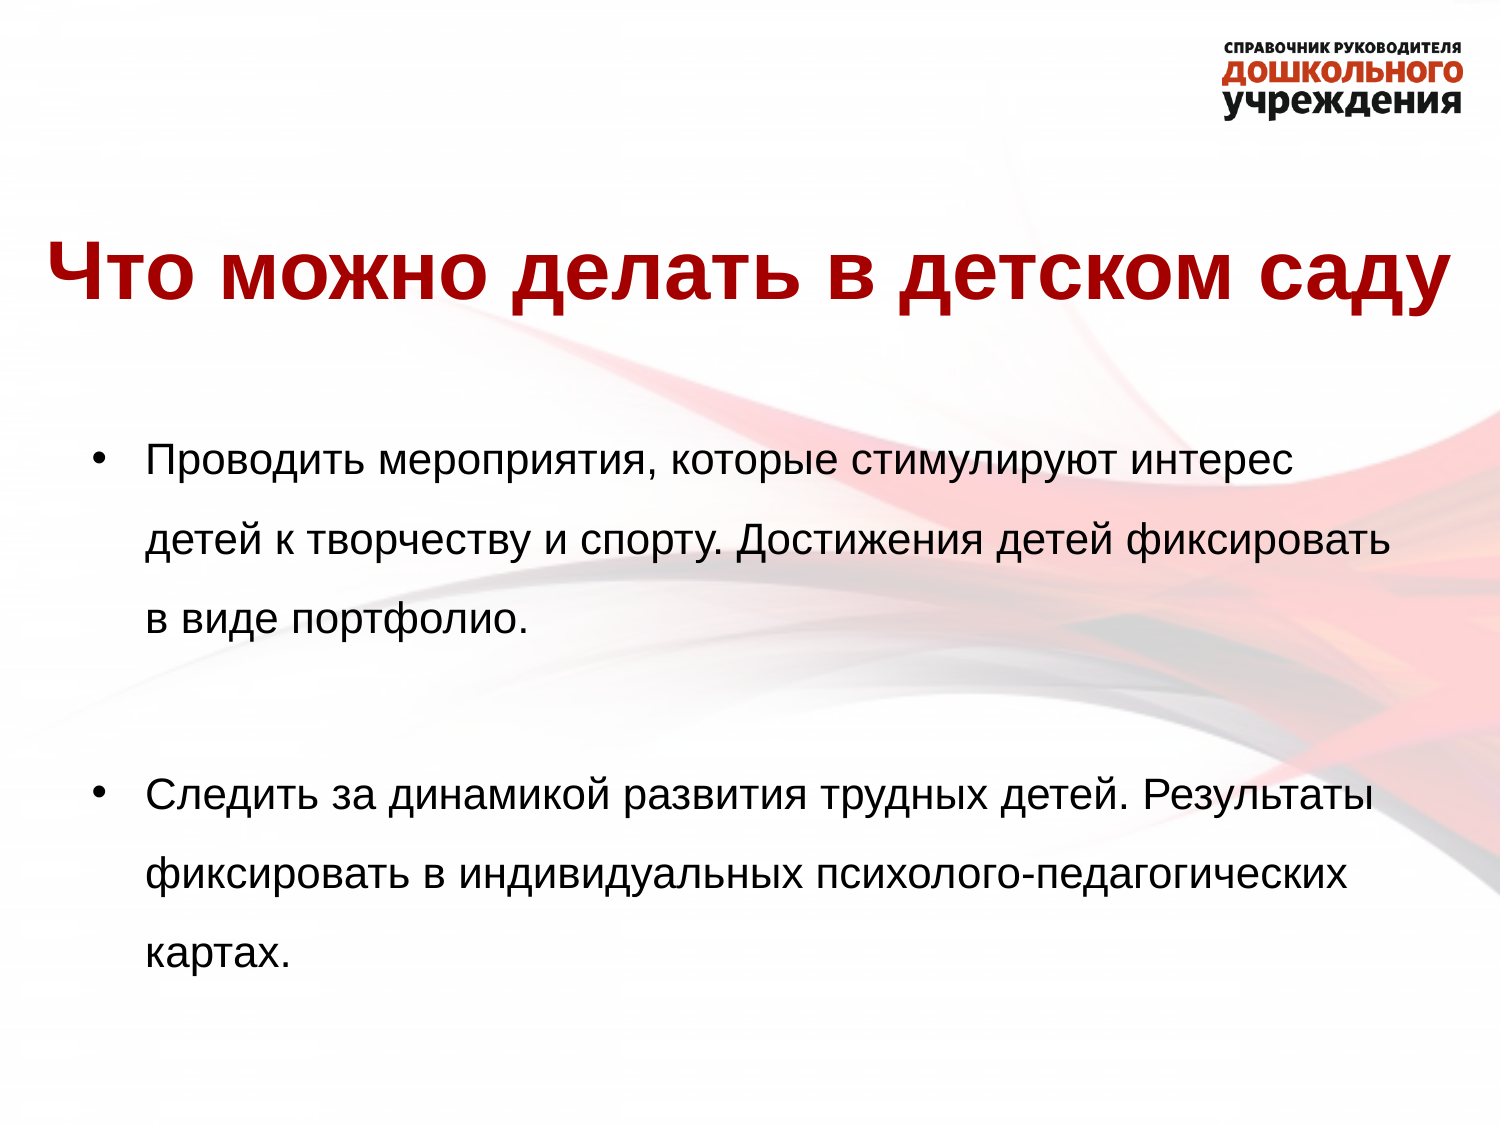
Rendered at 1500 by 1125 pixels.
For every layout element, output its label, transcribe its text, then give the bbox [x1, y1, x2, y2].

list Проводить мероприятия, которые стимулируют интерес детей к творчеству и спорту. Достижения детей фиксировать в виде портфолио. Следить за динамикой развития трудных детей. Результаты фиксировать в индивидуальных психолого-педагогических картах. [76, 397, 1427, 988]
title Что можно делать в детском саду [29, 172, 1471, 361]
picture [1222, 42, 1464, 122]
